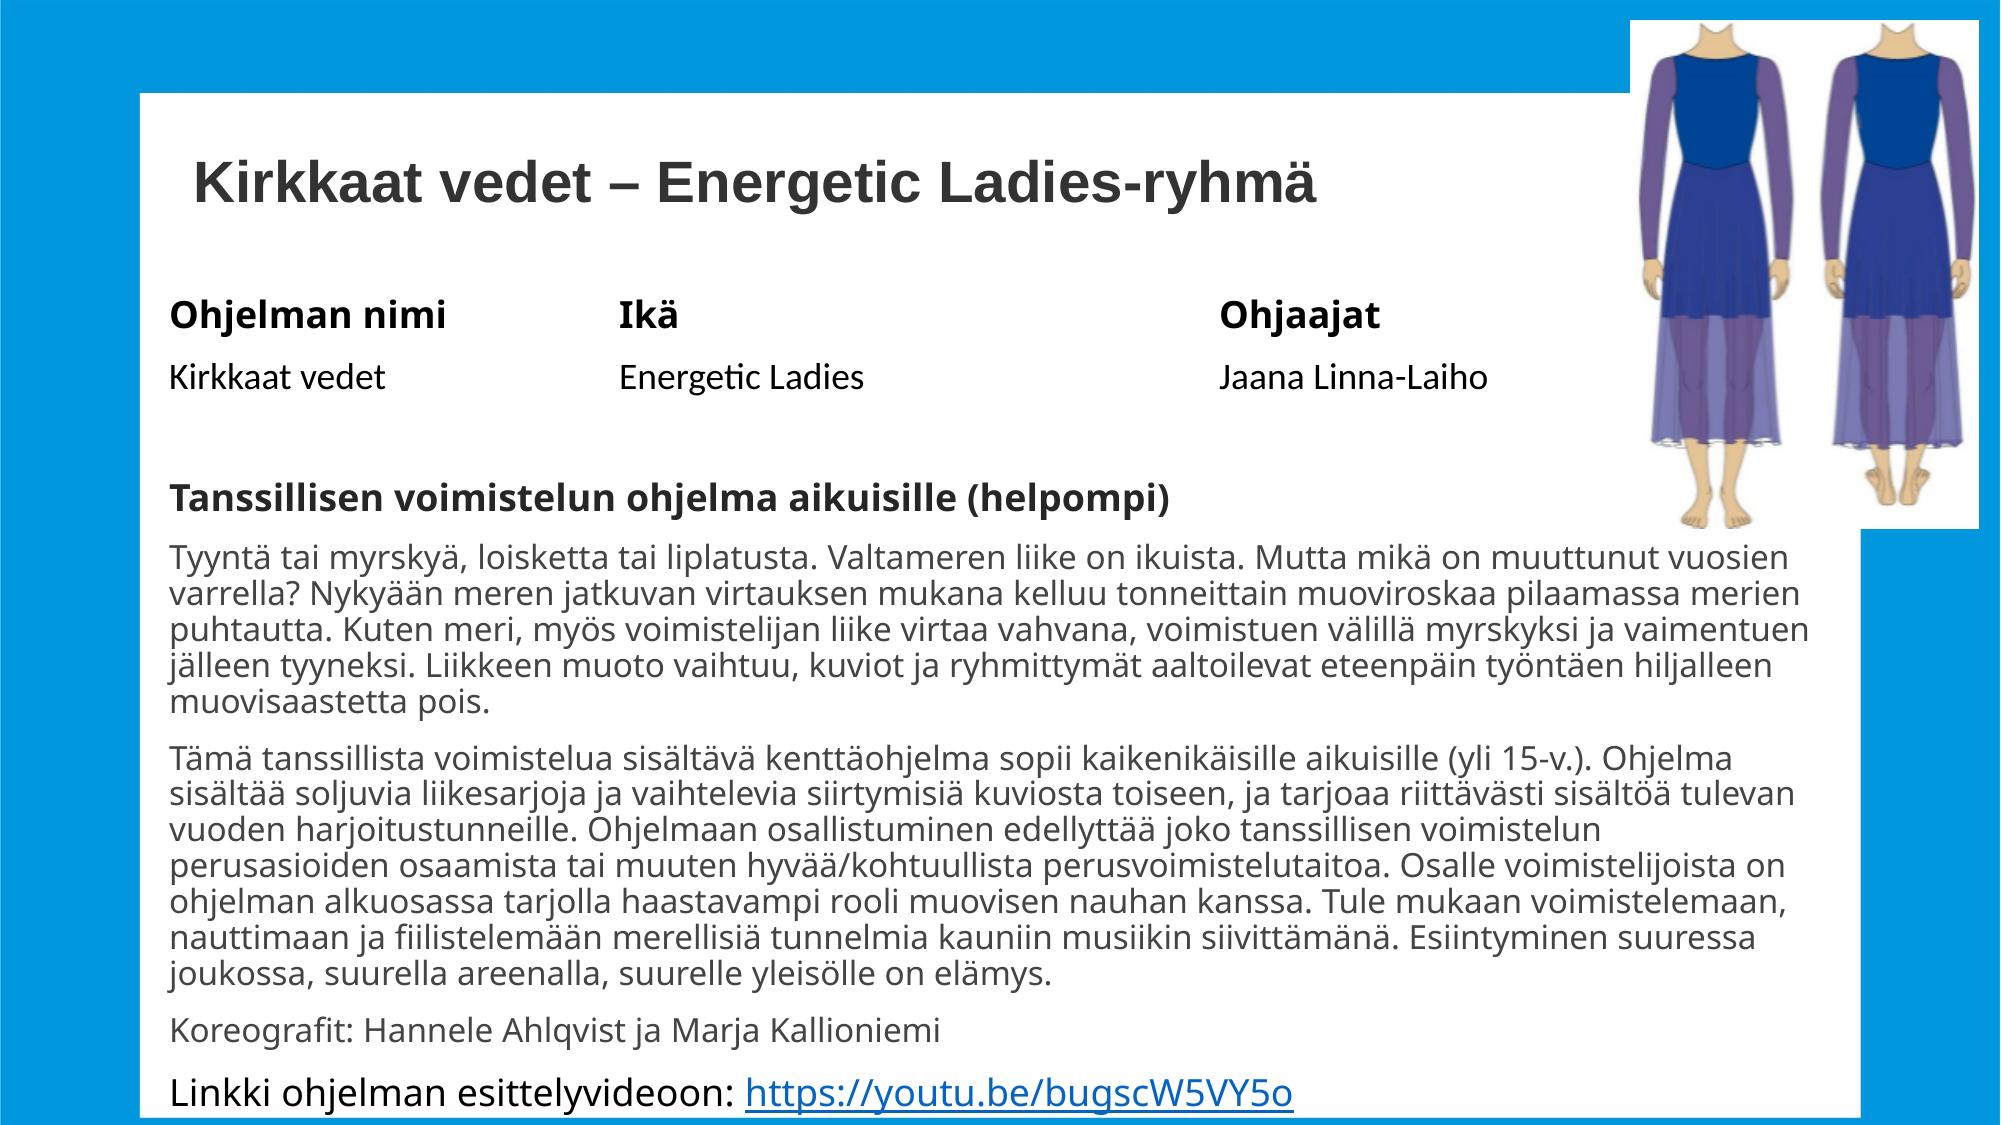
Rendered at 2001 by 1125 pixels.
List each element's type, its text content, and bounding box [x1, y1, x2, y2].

list Ohjelman nimi Ikä Ohjaajat Kirkkaat vedet Energetic Ladies Jaana Linna-Laiho Tanssillisen voimistelun ohjelma aikuisille (helpompi) Tyyntä tai myrskyä, loisketta tai liplatusta. Valtameren liike on ikuista. Mutta mikä on muuttunut vuosien varrella? Nykyään meren jatkuvan virtauksen mukana kelluu tonneittain muoviroskaa pilaamassa merien puhtautta. Kuten meri, myös voimistelijan liike virtaa vahvana, voimistuen välillä myrskyksi ja vaimentuen jälleen tyyneksi. Liikkeen muoto vaihtuu, kuviot ja ryhmittymät aaltoilevat eteenpäin työntäen hiljalleen muovisaastetta pois. Tämä tanssillista voimistelua sisältävä kenttäohjelma sopii kaikenikäisille aikuisille (yli 15-v.). Ohjelma sisältää soljuvia liikesarjoja ja vaihtelevia siirtymisiä kuviosta toiseen, ja tarjoaa riittävästi sisältöä tulevan vuoden harjoitustunneille. Ohjelmaan osallistuminen edellyttää joko tanssillisen voimistelun perusasioiden osaamista tai muuten hyvää/kohtuullista perusvoimistelutaitoa. Osalle voimistelijoista on ohjelman alkuosassa tarjolla haastavampi rooli muovisen nauhan kanssa. Tule mukaan voimistelemaan, nauttimaan ja fiilistelemään merellisiä tunnelmia kauniin musiikin siivittämänä. Esiintyminen suuressa joukossa, suurella areenalla, suurelle yleisölle on elämys. Koreografit: Hannele Ahlqvist ja Marja Kallioniemi Linkki ohjelman esittelyvideoon: https://youtu.be/bugscW5VY5o [154, 288, 1846, 1125]
list Kirkkaat vedet – Energetic Ladies-ryhmä [178, 144, 1442, 267]
picture [140, 21, 1978, 1118]
